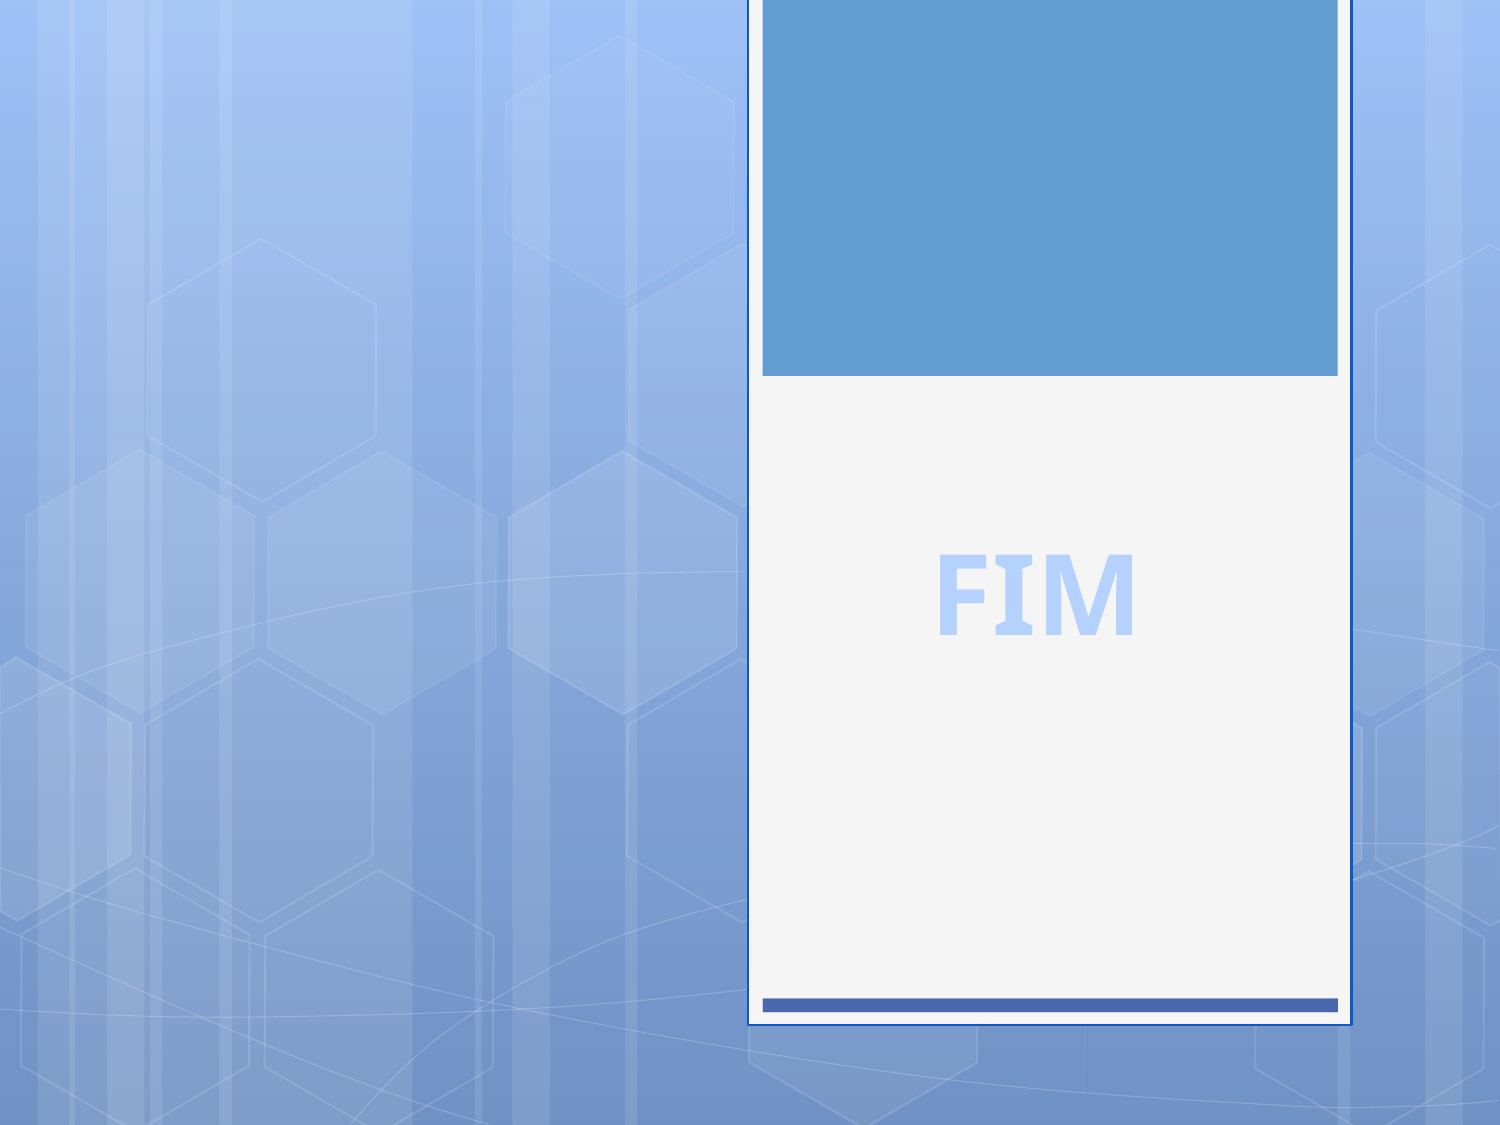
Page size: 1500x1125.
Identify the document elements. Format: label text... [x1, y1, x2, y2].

text_box FIM [915, 515, 1158, 666]
